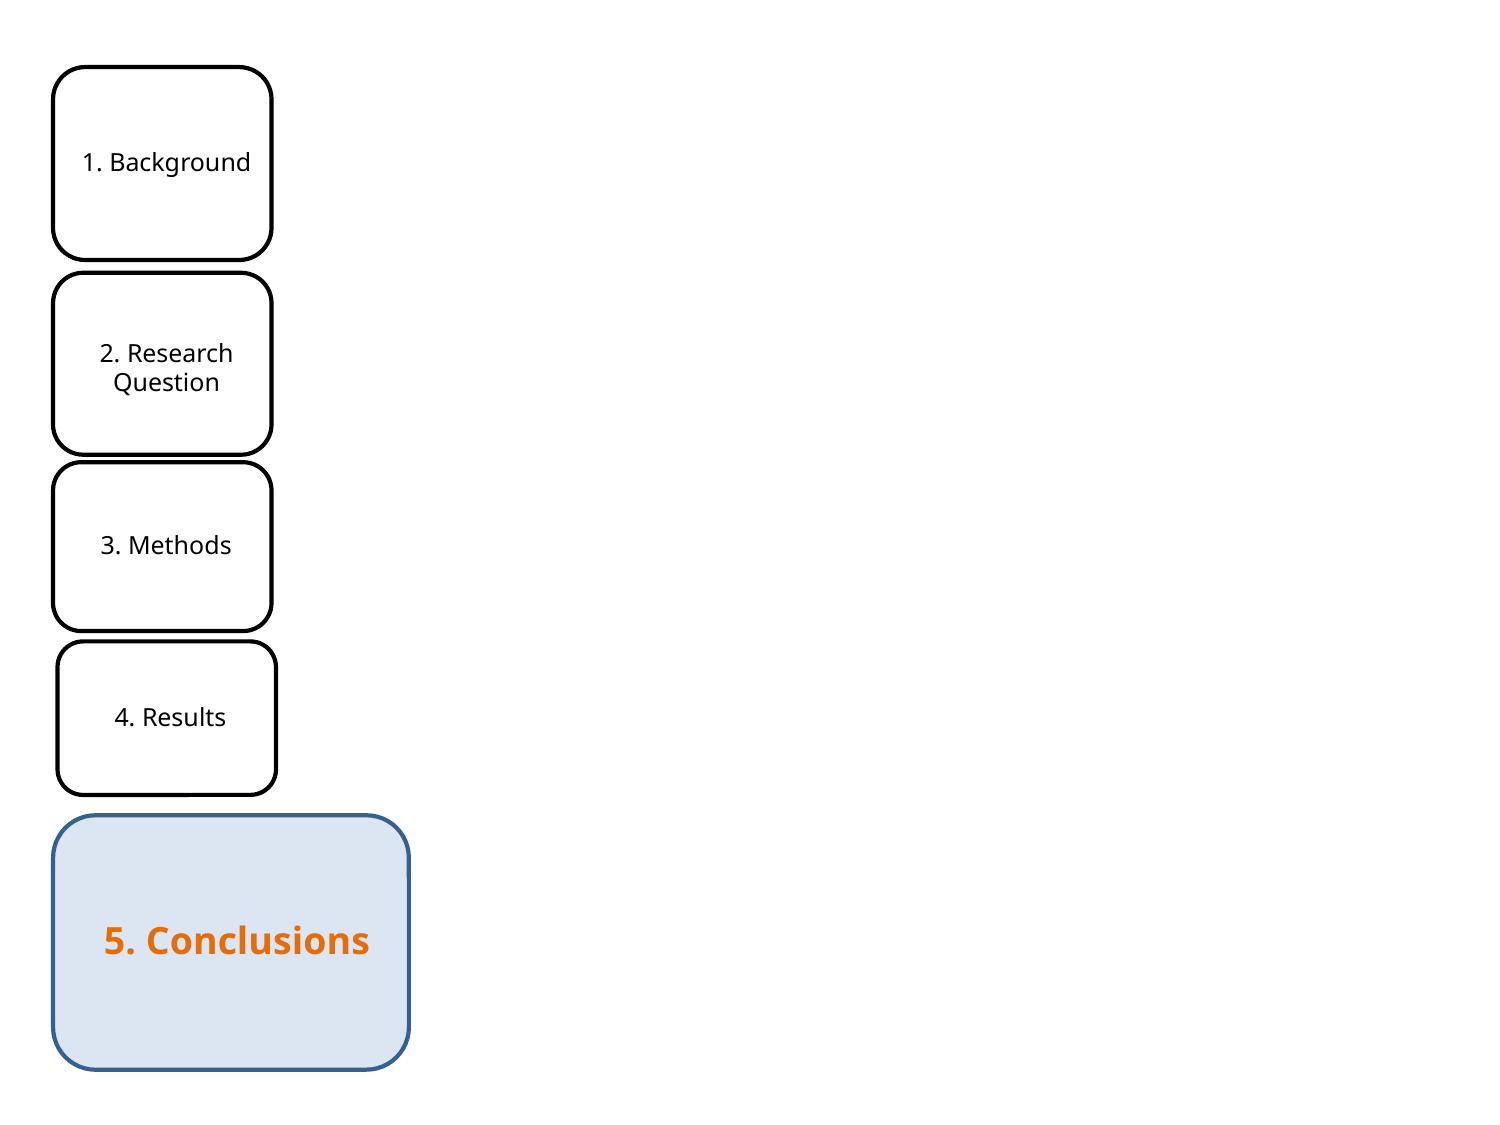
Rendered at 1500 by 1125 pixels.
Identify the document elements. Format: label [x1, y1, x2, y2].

text_box [52, 66, 1436, 1071]
